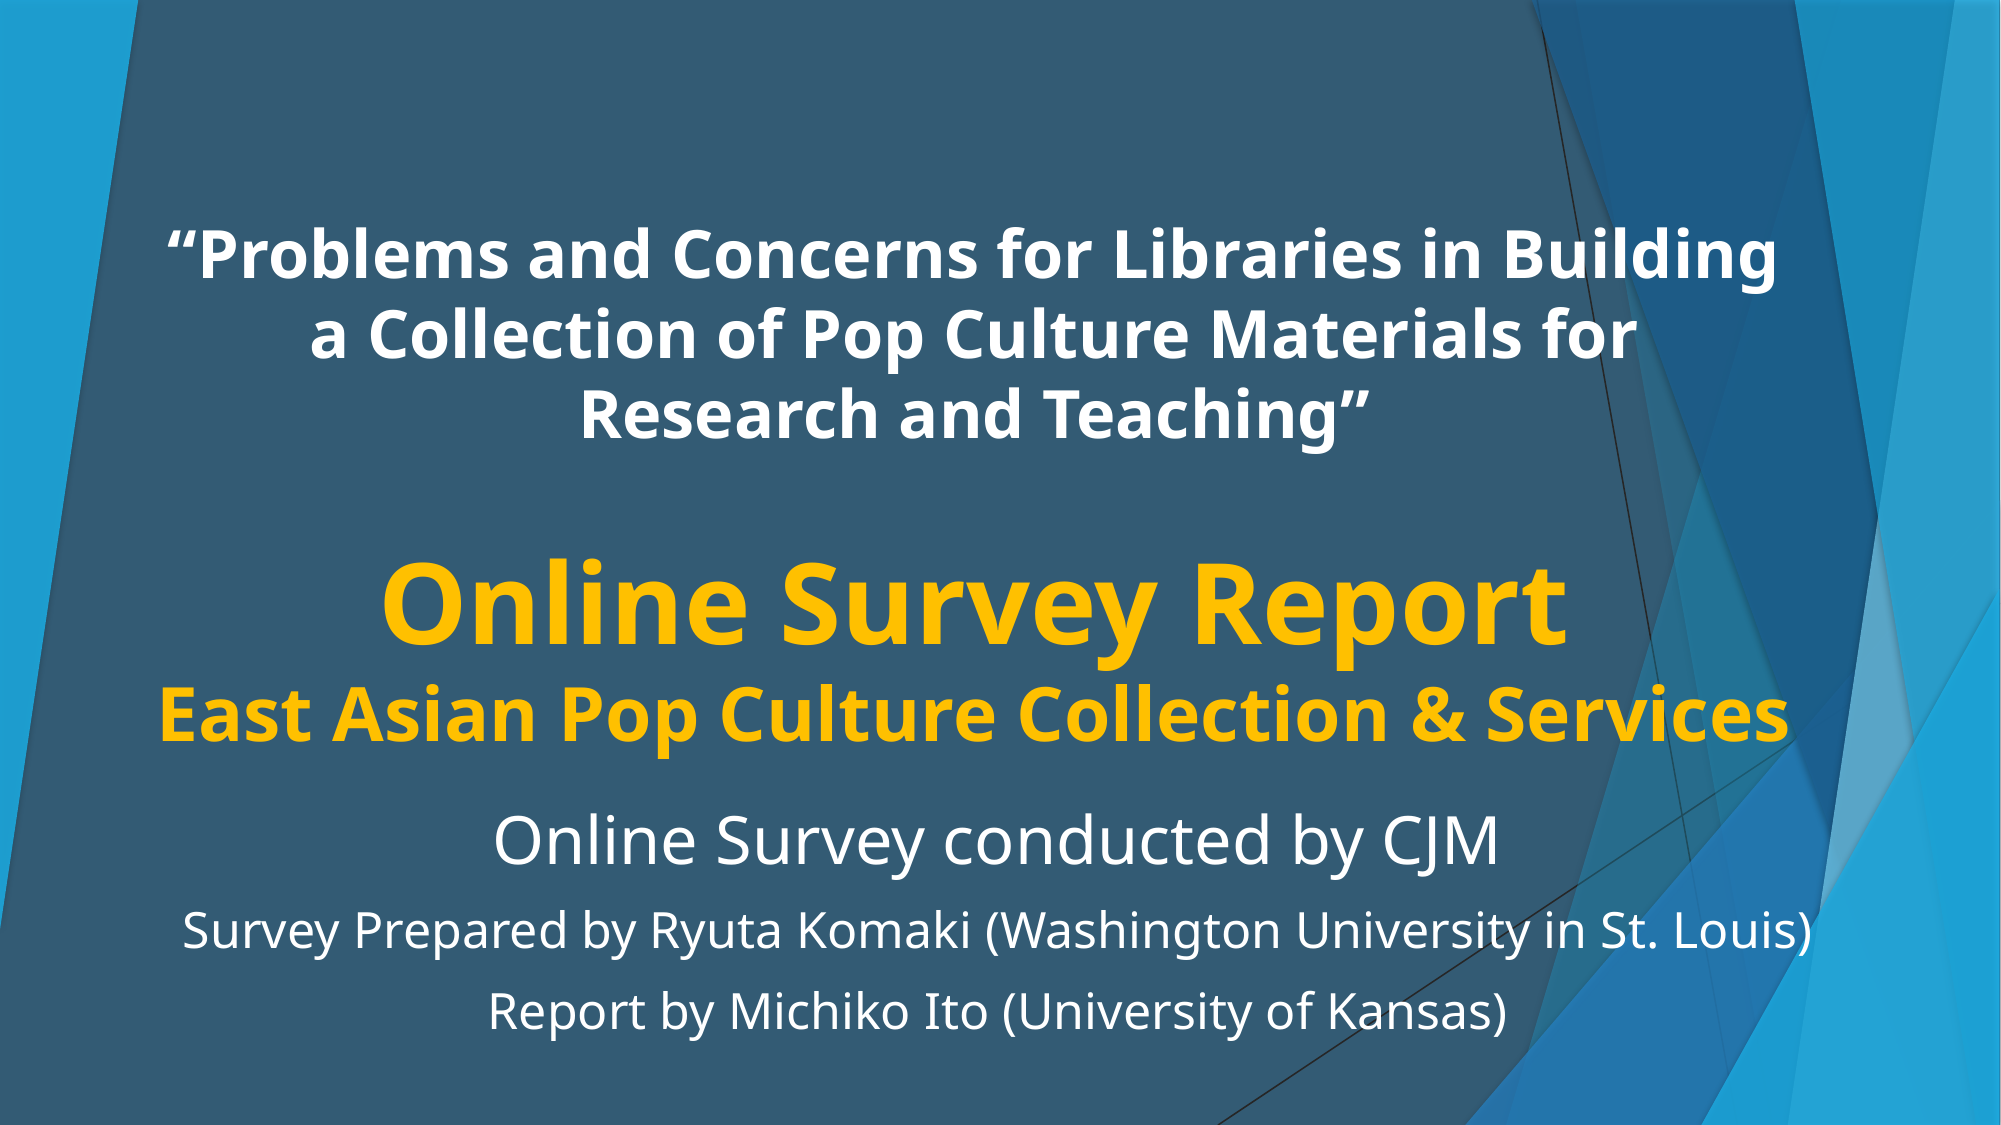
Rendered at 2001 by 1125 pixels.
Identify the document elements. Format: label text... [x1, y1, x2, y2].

title “Problems and Concerns for Libraries in Building a Collection of Pop Culture Materials for Research and Teaching” Online Survey Report East Asian Pop Culture Collection & Services [134, 127, 1814, 765]
subtitle Online Survey conducted by CJM Survey Prepared by Ryuta Komaki (Washington University in St. Louis) Report by Michiko Ito (University of Kansas) [26, 790, 1969, 1083]
